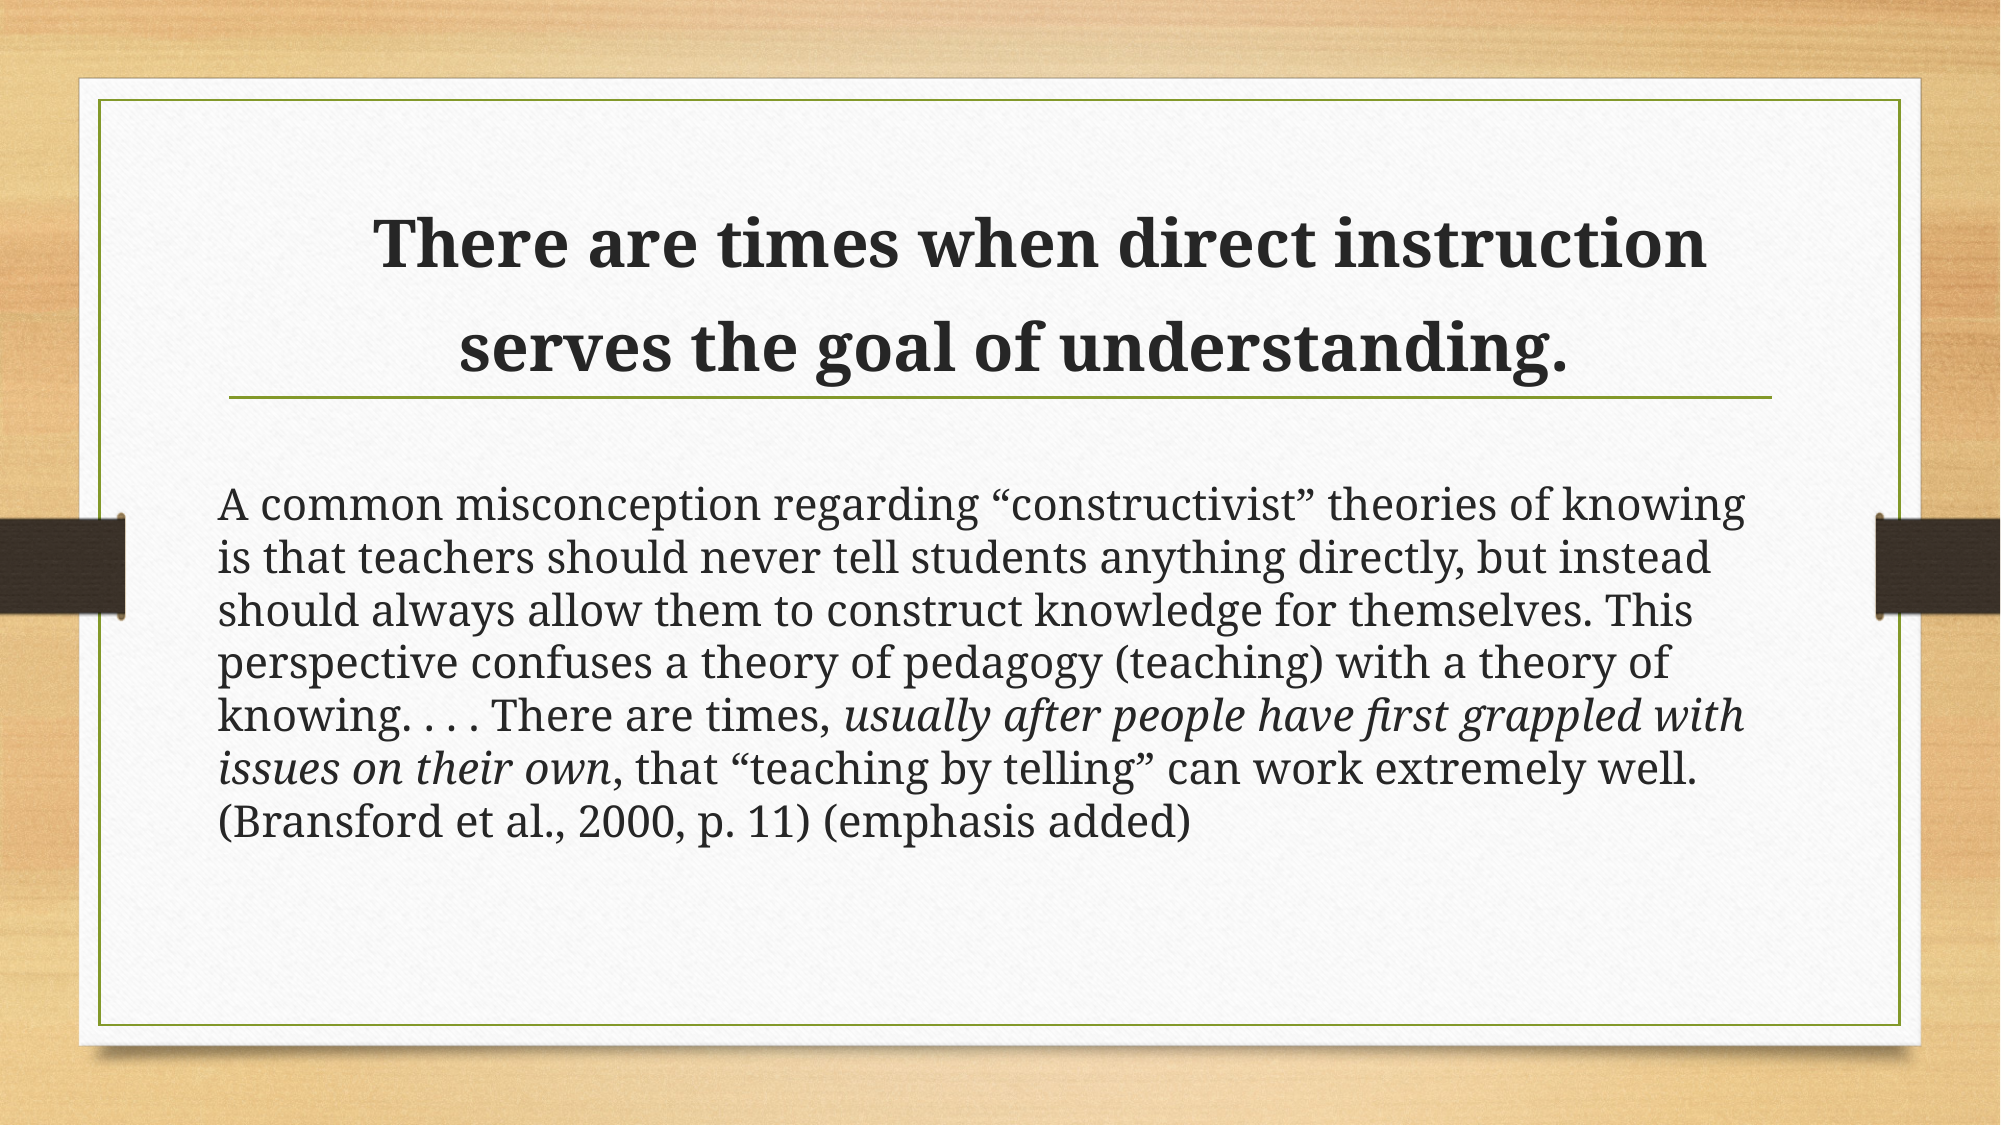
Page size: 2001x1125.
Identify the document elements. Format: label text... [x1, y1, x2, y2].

picture [0, 0, 2001, 1125]
list There are times when direct instruction serves the goal of understanding. A common misconception regarding “constructivist” theories of knowing is that teachers should never tell students anything directly, but instead should always allow them to construct knowledge for themselves. This perspective confuses a theory of pedagogy (teaching) with a theory of knowing. . . . There are times, usually after people have first grappled with issues on their own, that “teaching by telling” can work extremely well. (Bransford et al., 2000, p. 11) (emphasis added) [202, 194, 1803, 865]
